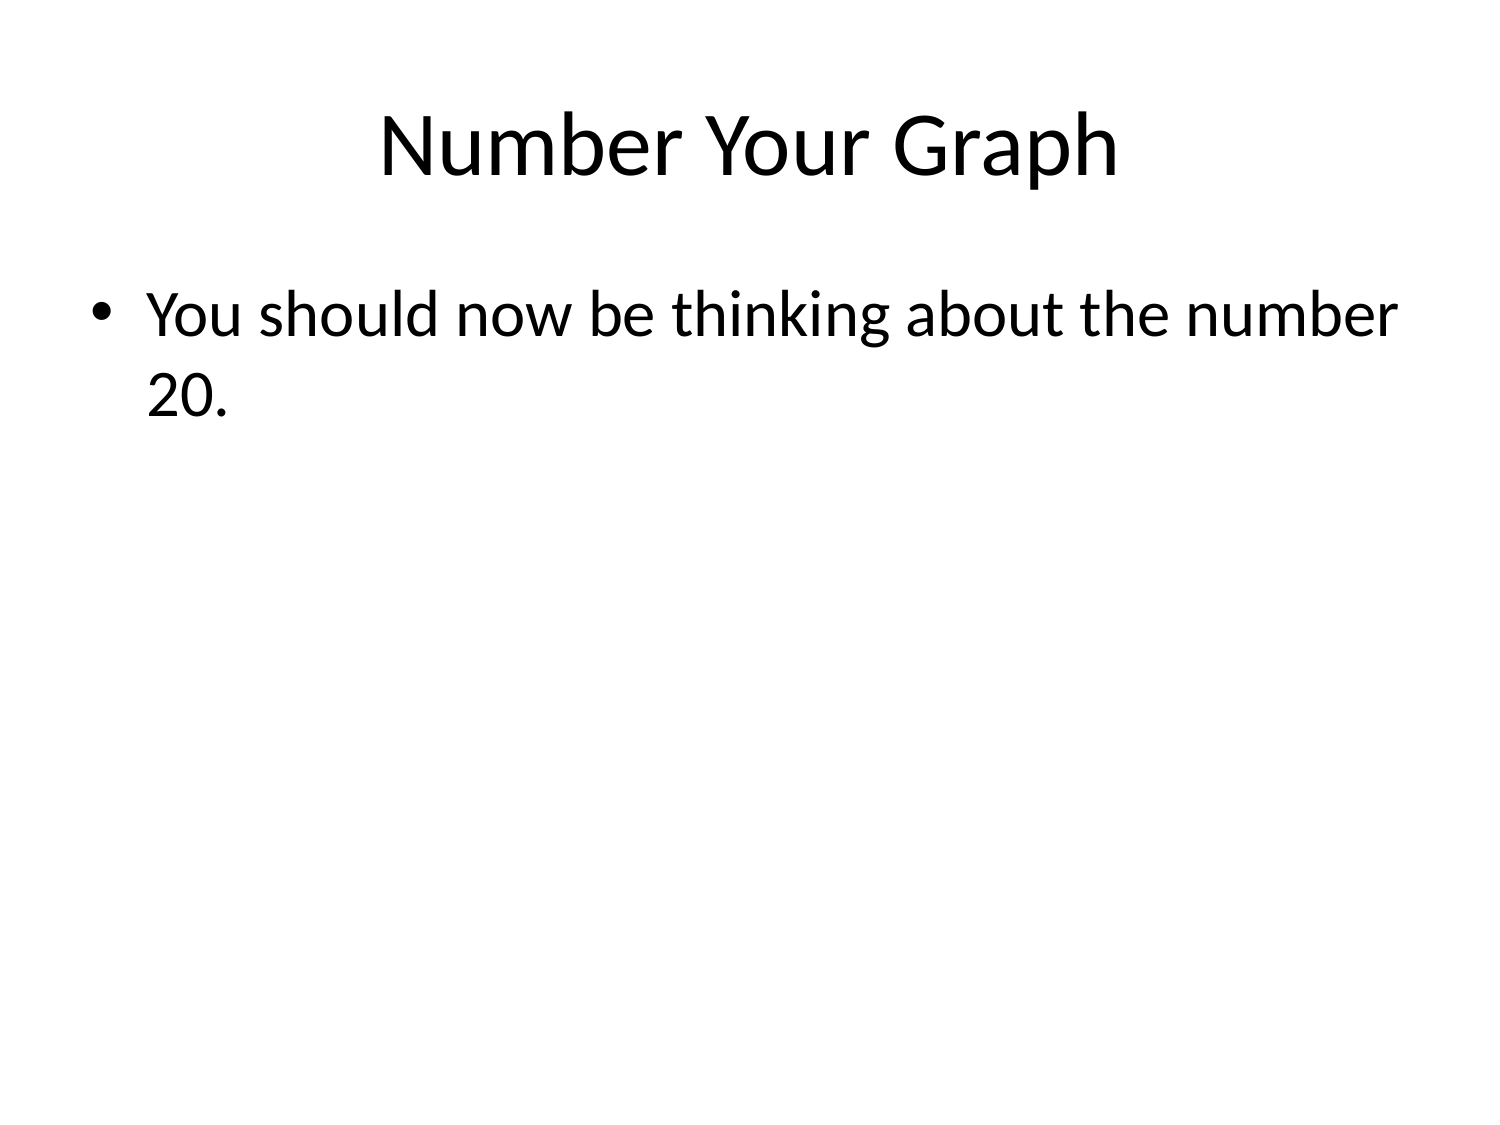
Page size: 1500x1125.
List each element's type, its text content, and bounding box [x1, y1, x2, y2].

title Number Your Graph [75, 45, 1425, 233]
list You should now be thinking about the number 20. [75, 262, 1425, 1005]
